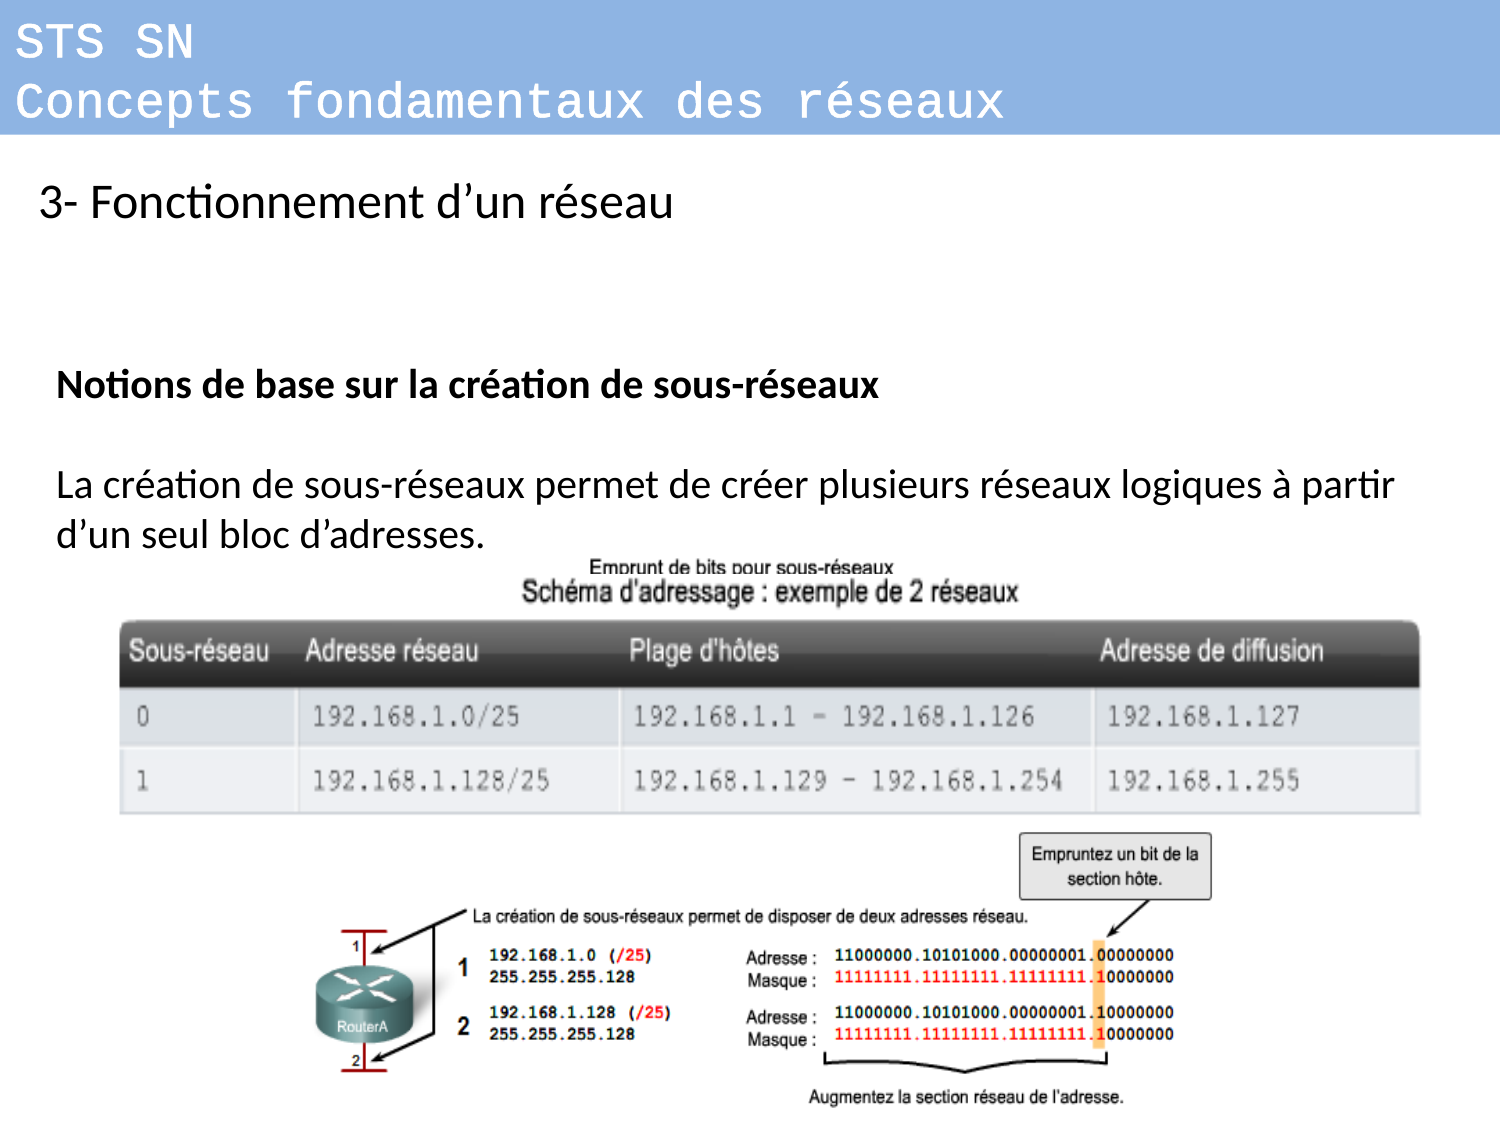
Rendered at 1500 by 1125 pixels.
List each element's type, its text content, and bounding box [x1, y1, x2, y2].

text_box 3- Fonctionnement d’un réseau [23, 160, 690, 236]
text_box Notions de base sur la création de sous-réseaux La création de sous-réseaux permet de créer plusieurs réseaux logiques à partir d’un seul bloc d’adresses. [41, 349, 1447, 565]
picture [117, 550, 1430, 1125]
text_box STS SN Concepts fondamentaux des réseaux [0, 75, 1500, 135]
text_box [0, 0, 1500, 75]
